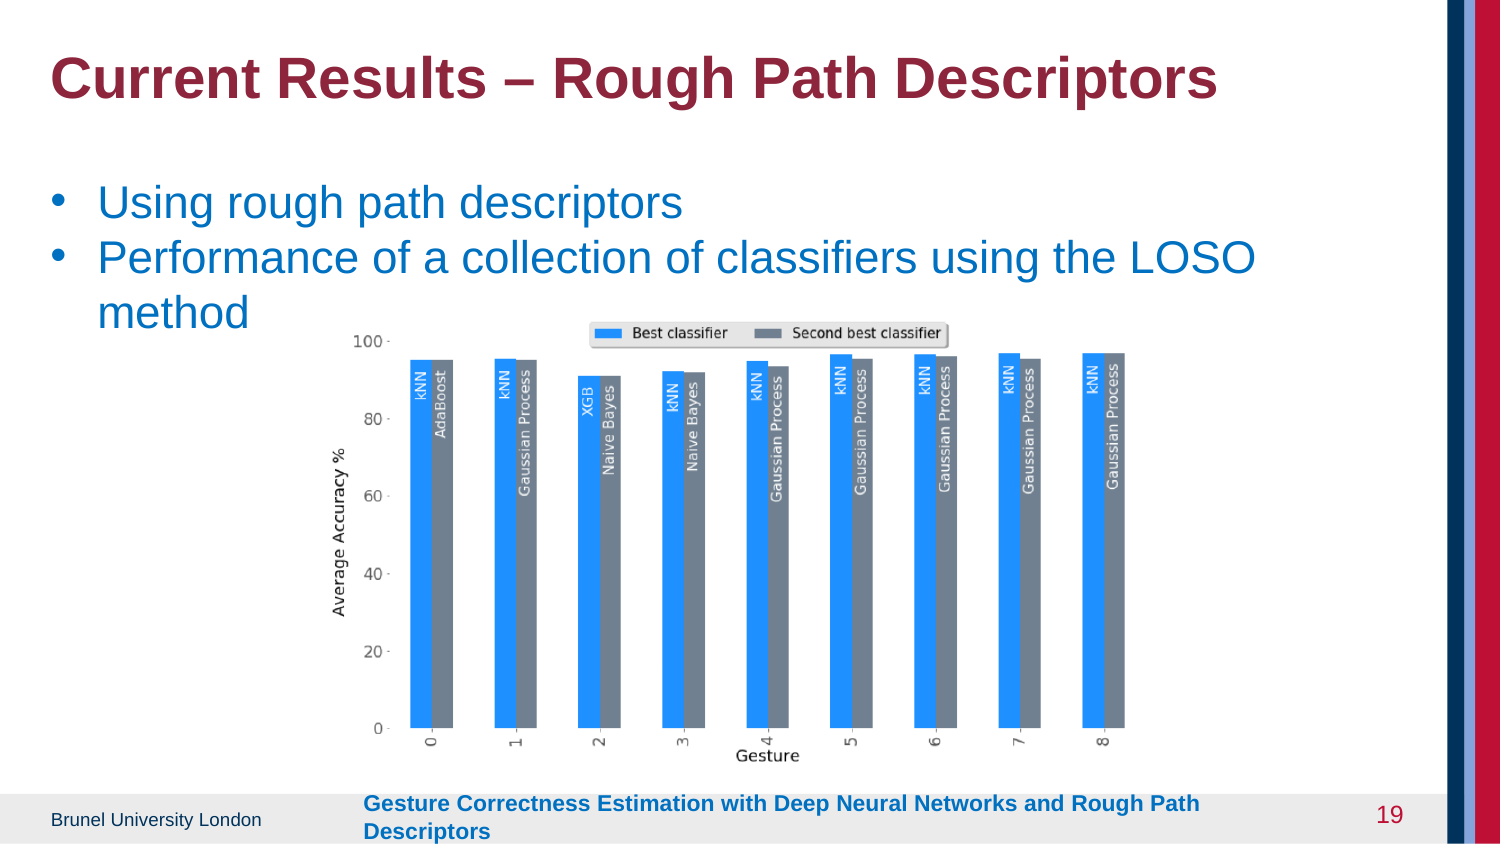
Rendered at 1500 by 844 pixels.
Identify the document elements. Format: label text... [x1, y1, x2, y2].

text_box Using rough path descriptors Performance of a collection of classifiers using the LOSO method [35, 164, 1400, 302]
picture [329, 315, 1128, 766]
title Current Results – Rough Path Descriptors [35, 33, 1400, 121]
slide_number ‹#› [1068, 790, 1419, 836]
footer Gesture Correctness Estimation with Deep Neural Networks and Rough Path Descriptors [348, 793, 1350, 839]
